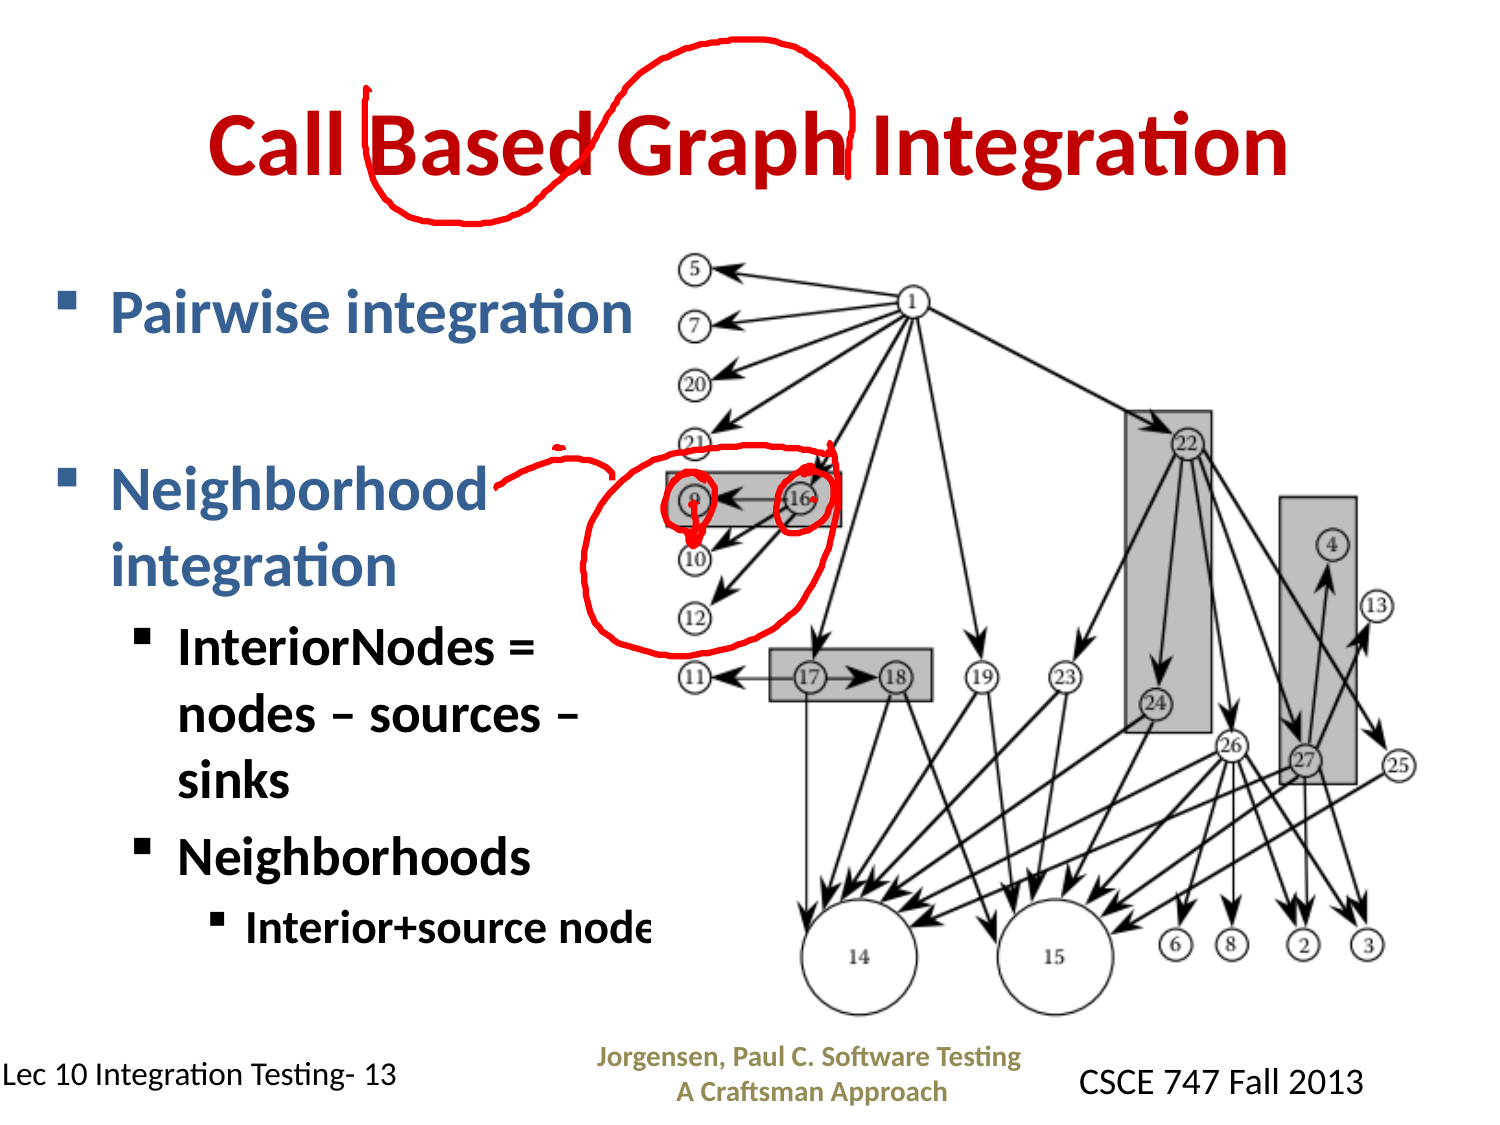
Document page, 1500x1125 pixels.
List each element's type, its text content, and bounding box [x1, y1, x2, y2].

picture [651, 237, 1431, 1026]
text_box [582, 463, 646, 652]
text_box [495, 457, 613, 490]
list Pairwise integration Neighborhood integration InteriorNodes = nodes – sources – sinks Neighborhoods Interior+source node [37, 262, 646, 1005]
footer Jorgensen, Paul C. Software Testing A Craftsman Approach [575, 1042, 1050, 1103]
title Call Based Graph Integration [75, 45, 1425, 233]
text_box [363, 38, 854, 225]
